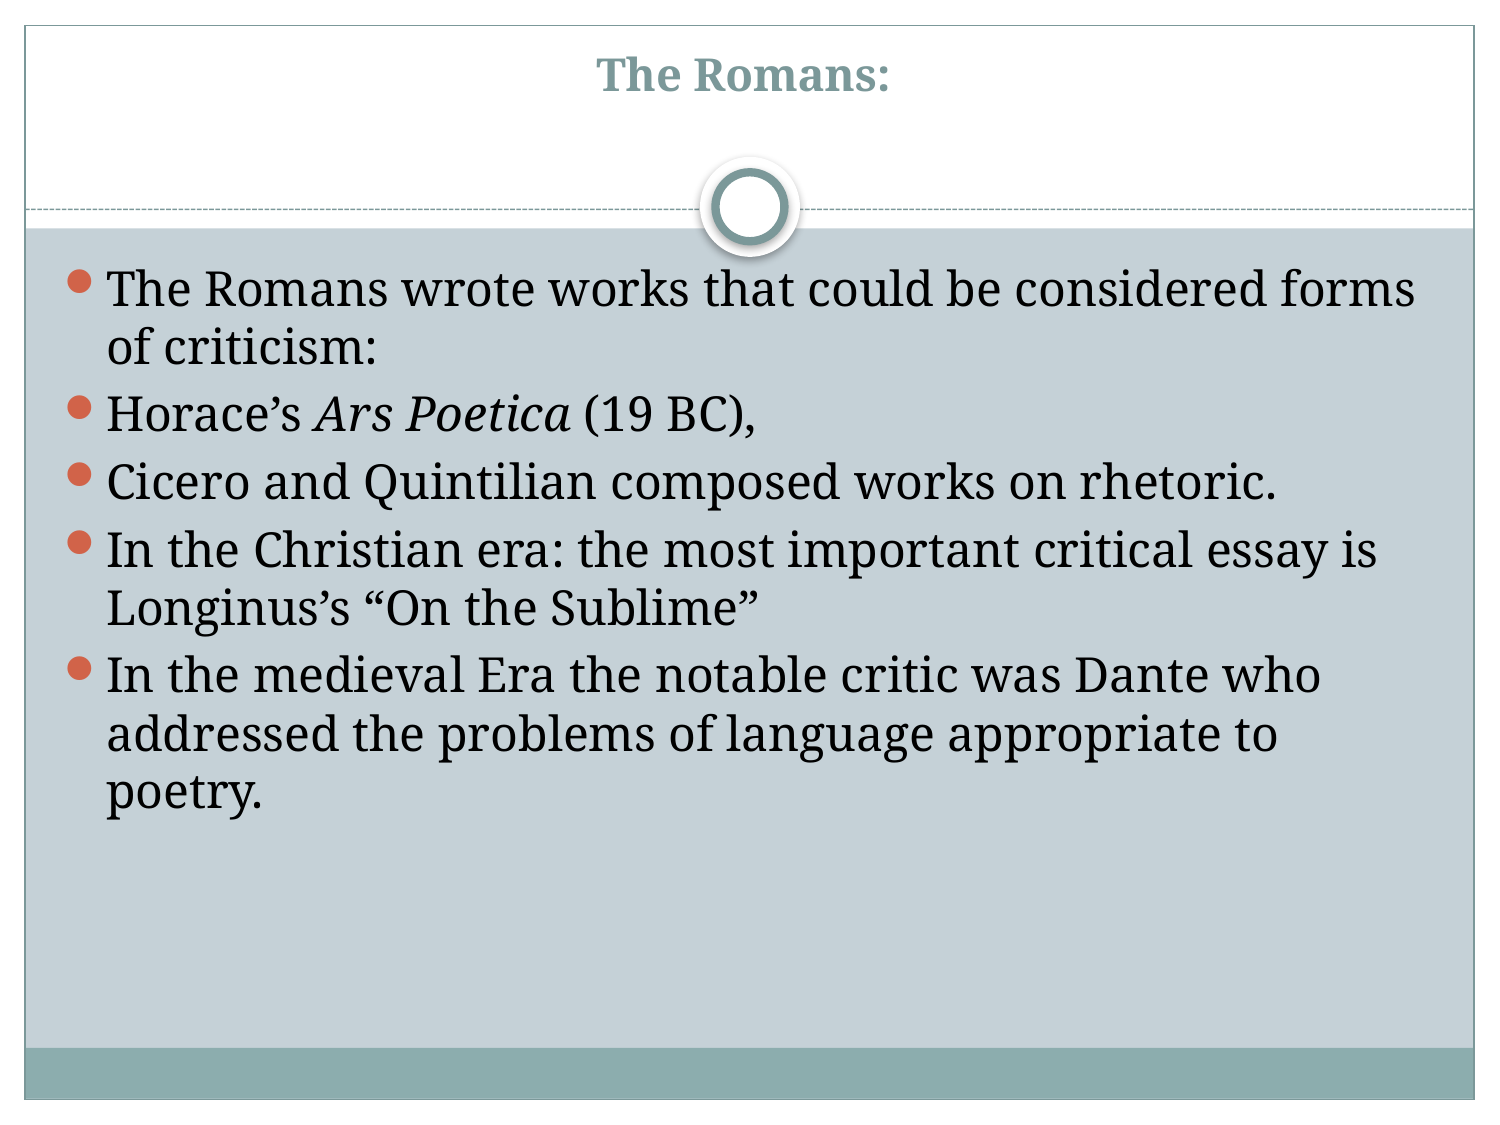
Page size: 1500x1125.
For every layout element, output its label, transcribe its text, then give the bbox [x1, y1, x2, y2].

title The Romans: [49, 37, 1450, 162]
list The Romans wrote works that could be considered forms of criticism: Horace’s Ars Poetica (19 BC), Cicero and Quintilian composed works on rhetoric. In the Christian era: the most important critical essay is Longinus’s “On the Sublime” In the medieval Era the notable critic was Dante who addressed the problems of language appropriate to poetry. [49, 250, 1445, 1001]
